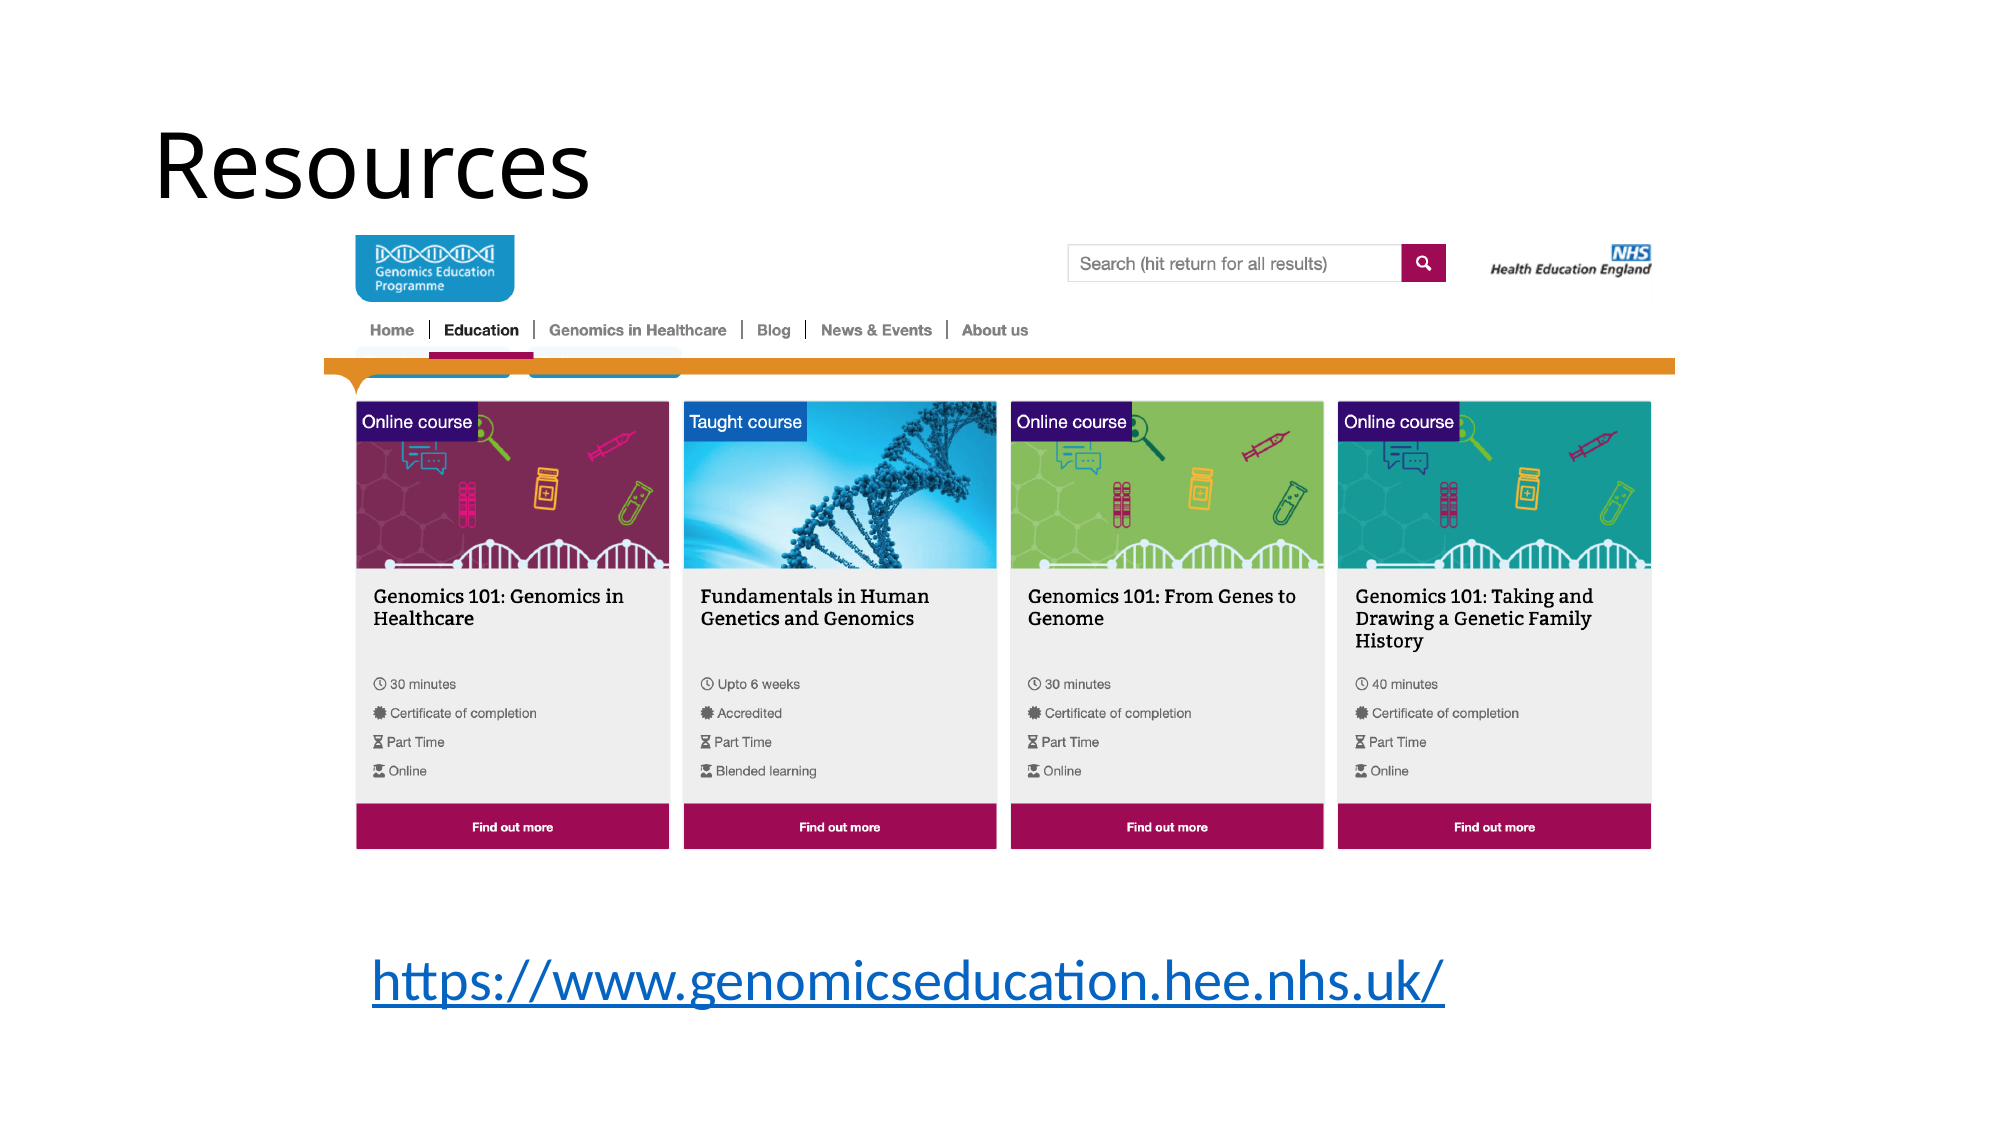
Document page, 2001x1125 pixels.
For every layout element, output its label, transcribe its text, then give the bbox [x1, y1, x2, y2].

text_box https://www.genomicseducation.hee.nhs.uk/ [357, 934, 1460, 1090]
title Resources [137, 59, 1863, 278]
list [324, 236, 1675, 859]
